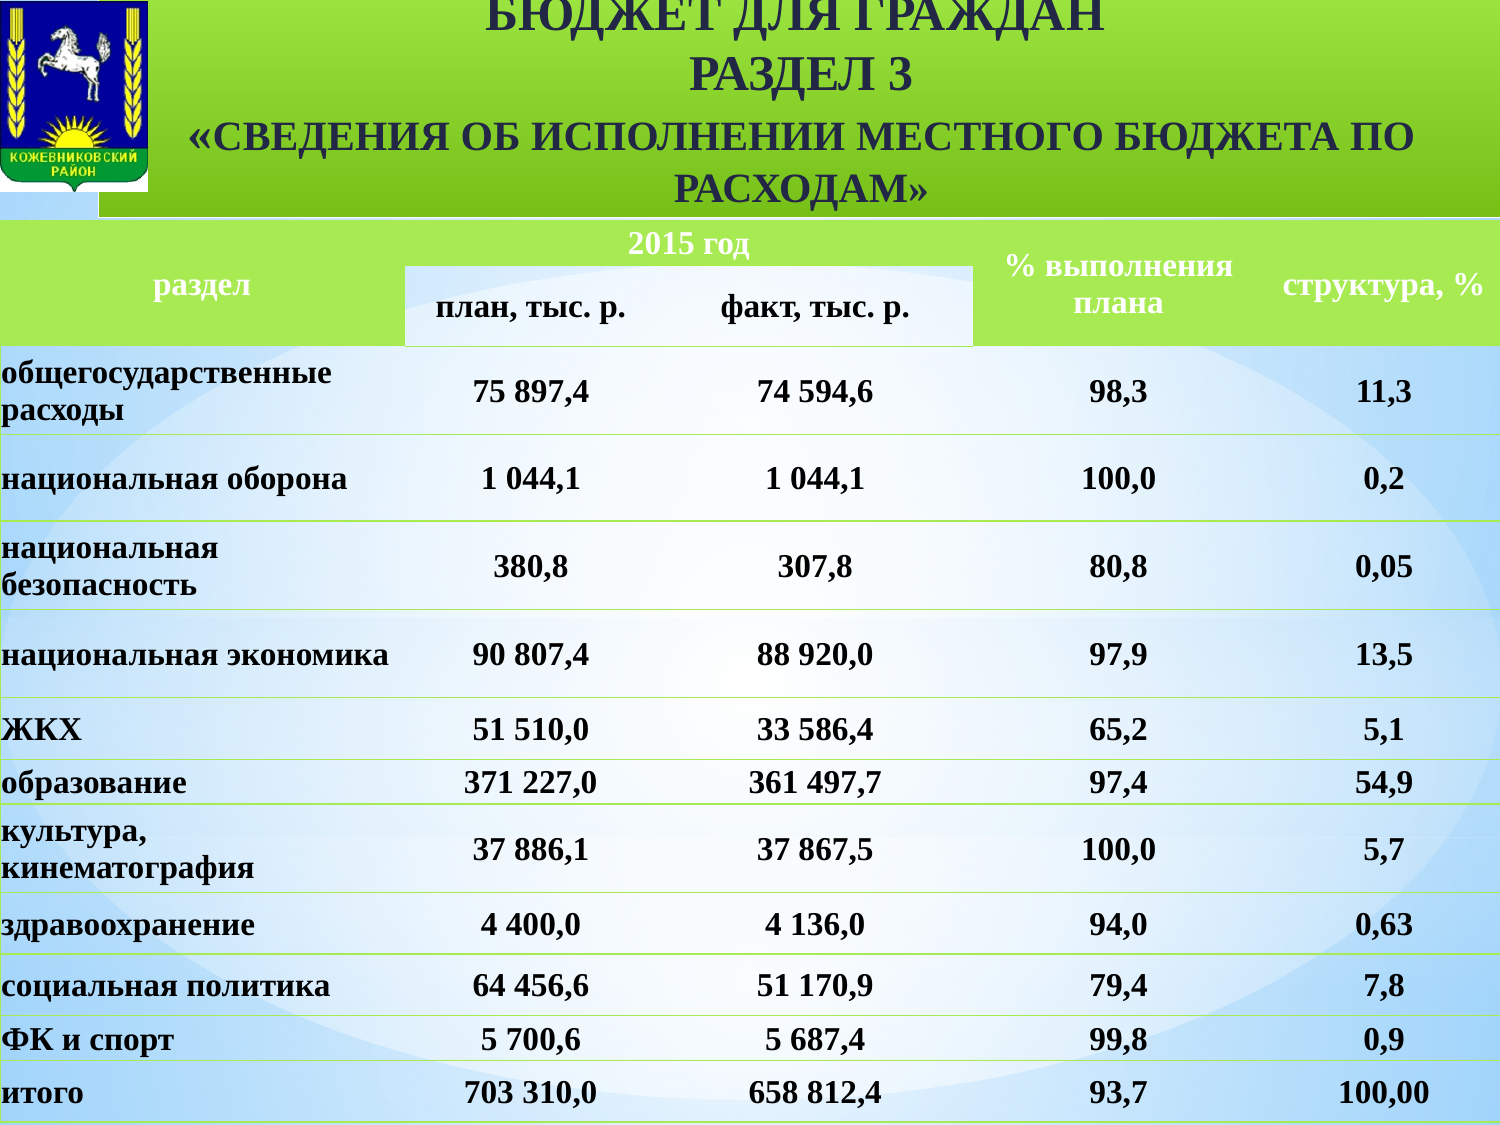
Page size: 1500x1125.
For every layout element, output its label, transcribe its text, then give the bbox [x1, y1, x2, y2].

table_cell 79,4 [973, 955, 1264, 1015]
table_cell 703 310,0 [405, 1061, 657, 1121]
table_cell 0,05 [1264, 522, 1500, 609]
table_cell факт, тыс. р. [657, 266, 973, 346]
table_cell 37 886,1 [405, 805, 657, 892]
table_cell 4 136,0 [657, 893, 973, 953]
table_cell 100,00 [1264, 1061, 1500, 1121]
table_cell 51 170,9 [657, 955, 973, 1015]
table_cell 51 510,0 [405, 698, 657, 759]
table_cell 0,9 [1264, 1016, 1500, 1060]
table_cell национальная безопасность [1, 522, 405, 609]
table_cell национальная экономика [1, 610, 405, 697]
table_cell общегосударственные расходы [1, 346, 405, 434]
table_header раздел [1, 221, 405, 346]
table_cell 5,1 [1264, 698, 1500, 759]
table_cell 380,8 [405, 522, 657, 609]
table_cell 99,8 [973, 1016, 1264, 1060]
table_cell ЖКХ [1, 698, 405, 759]
table_cell 1 044,1 [657, 435, 973, 520]
table_cell 88 920,0 [657, 610, 973, 697]
table_cell план, тыс. р. [405, 266, 657, 346]
table_cell 93,7 [973, 1061, 1264, 1121]
table_cell 94,0 [973, 893, 1264, 953]
table_cell 65,2 [973, 698, 1264, 759]
table_cell 0,2 [1264, 435, 1500, 520]
table_cell 100,0 [973, 805, 1264, 892]
table_cell 80,8 [973, 522, 1264, 609]
table_cell 97,4 [973, 760, 1264, 803]
table_cell 100,0 [973, 435, 1264, 520]
table_cell культура, кинематография [1, 805, 405, 892]
table_cell ФК и спорт [1, 1016, 405, 1060]
table_cell 54,9 [1264, 760, 1500, 803]
table_cell 13,5 [1264, 610, 1500, 697]
table_cell здравоохранение [1, 893, 405, 953]
table_cell 371 227,0 [405, 760, 657, 803]
table_cell национальная оборона [1, 435, 405, 520]
table_cell 0,63 [1264, 893, 1500, 953]
table_cell 5,7 [1264, 805, 1500, 892]
table_cell 90 807,4 [405, 610, 657, 697]
table_header 2015 год [405, 221, 973, 264]
table_cell 37 867,5 [657, 805, 973, 892]
table_cell 75 897,4 [405, 347, 657, 434]
table_cell образование [1, 760, 405, 803]
picture [0, 1, 148, 193]
table_cell 5 700,6 [405, 1016, 657, 1060]
table_header % выполнения плана [973, 221, 1263, 346]
table_cell 307,8 [657, 522, 973, 609]
table_cell 5 687,4 [657, 1016, 973, 1060]
table_cell 64 456,6 [405, 955, 657, 1015]
table_cell 33 586,4 [657, 698, 973, 759]
table_cell 361 497,7 [657, 760, 973, 803]
table_cell 1 044,1 [405, 435, 657, 520]
table_cell 97,9 [973, 610, 1264, 697]
table_cell 658 812,4 [657, 1061, 973, 1121]
table_cell социальная политика [1, 955, 405, 1015]
table_cell 4 400,0 [405, 893, 657, 953]
table_cell 7,8 [1264, 955, 1500, 1015]
table_cell 74 594,6 [657, 347, 973, 434]
text_box БЮДЖЕТ ДЛЯ ГРАЖДАН РАЗДЕЛ 3 «СВЕДЕНИЯ ОБ ИСПОЛНЕНИИ МЕСТНОГО БЮДЖЕТА ПО РАСХОДАМ» [98, 0, 1500, 218]
table_cell 98,3 [973, 346, 1264, 434]
table_header структура, % [1265, 221, 1500, 346]
table_cell 11,3 [1264, 346, 1500, 434]
table_cell итого [1, 1061, 405, 1121]
